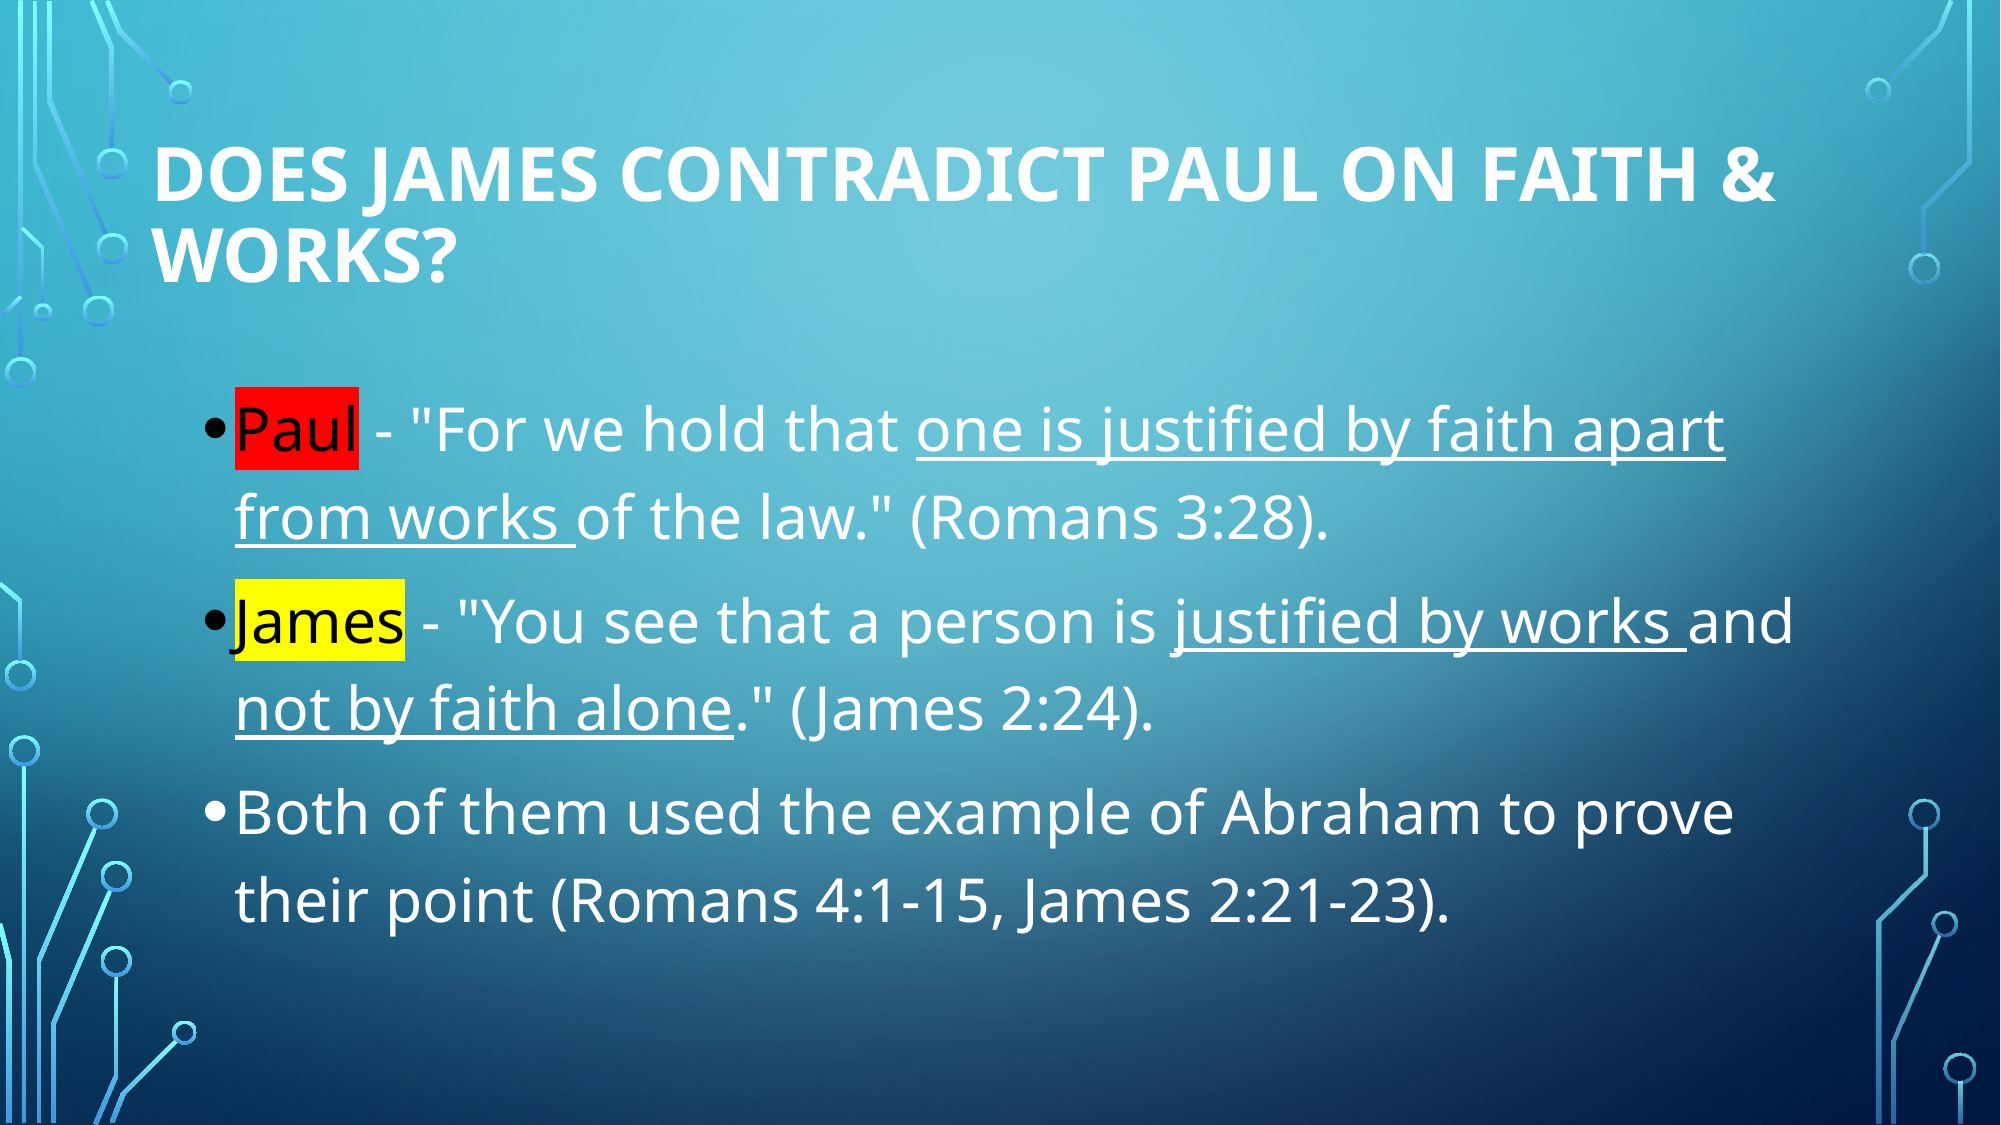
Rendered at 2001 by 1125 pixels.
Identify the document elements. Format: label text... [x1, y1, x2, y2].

list Paul - "For we hold that one is justified by faith apart from works of the law." (Romans 3:28). James - "You see that a person is justified by works and not by faith alone." (James 2:24). Both of them used the example of Abraham to prove their point (Romans 4:1-15, James 2:21-23). [187, 369, 1813, 950]
title DOES JAMES contradict paul on faith & works? [136, 96, 1935, 339]
